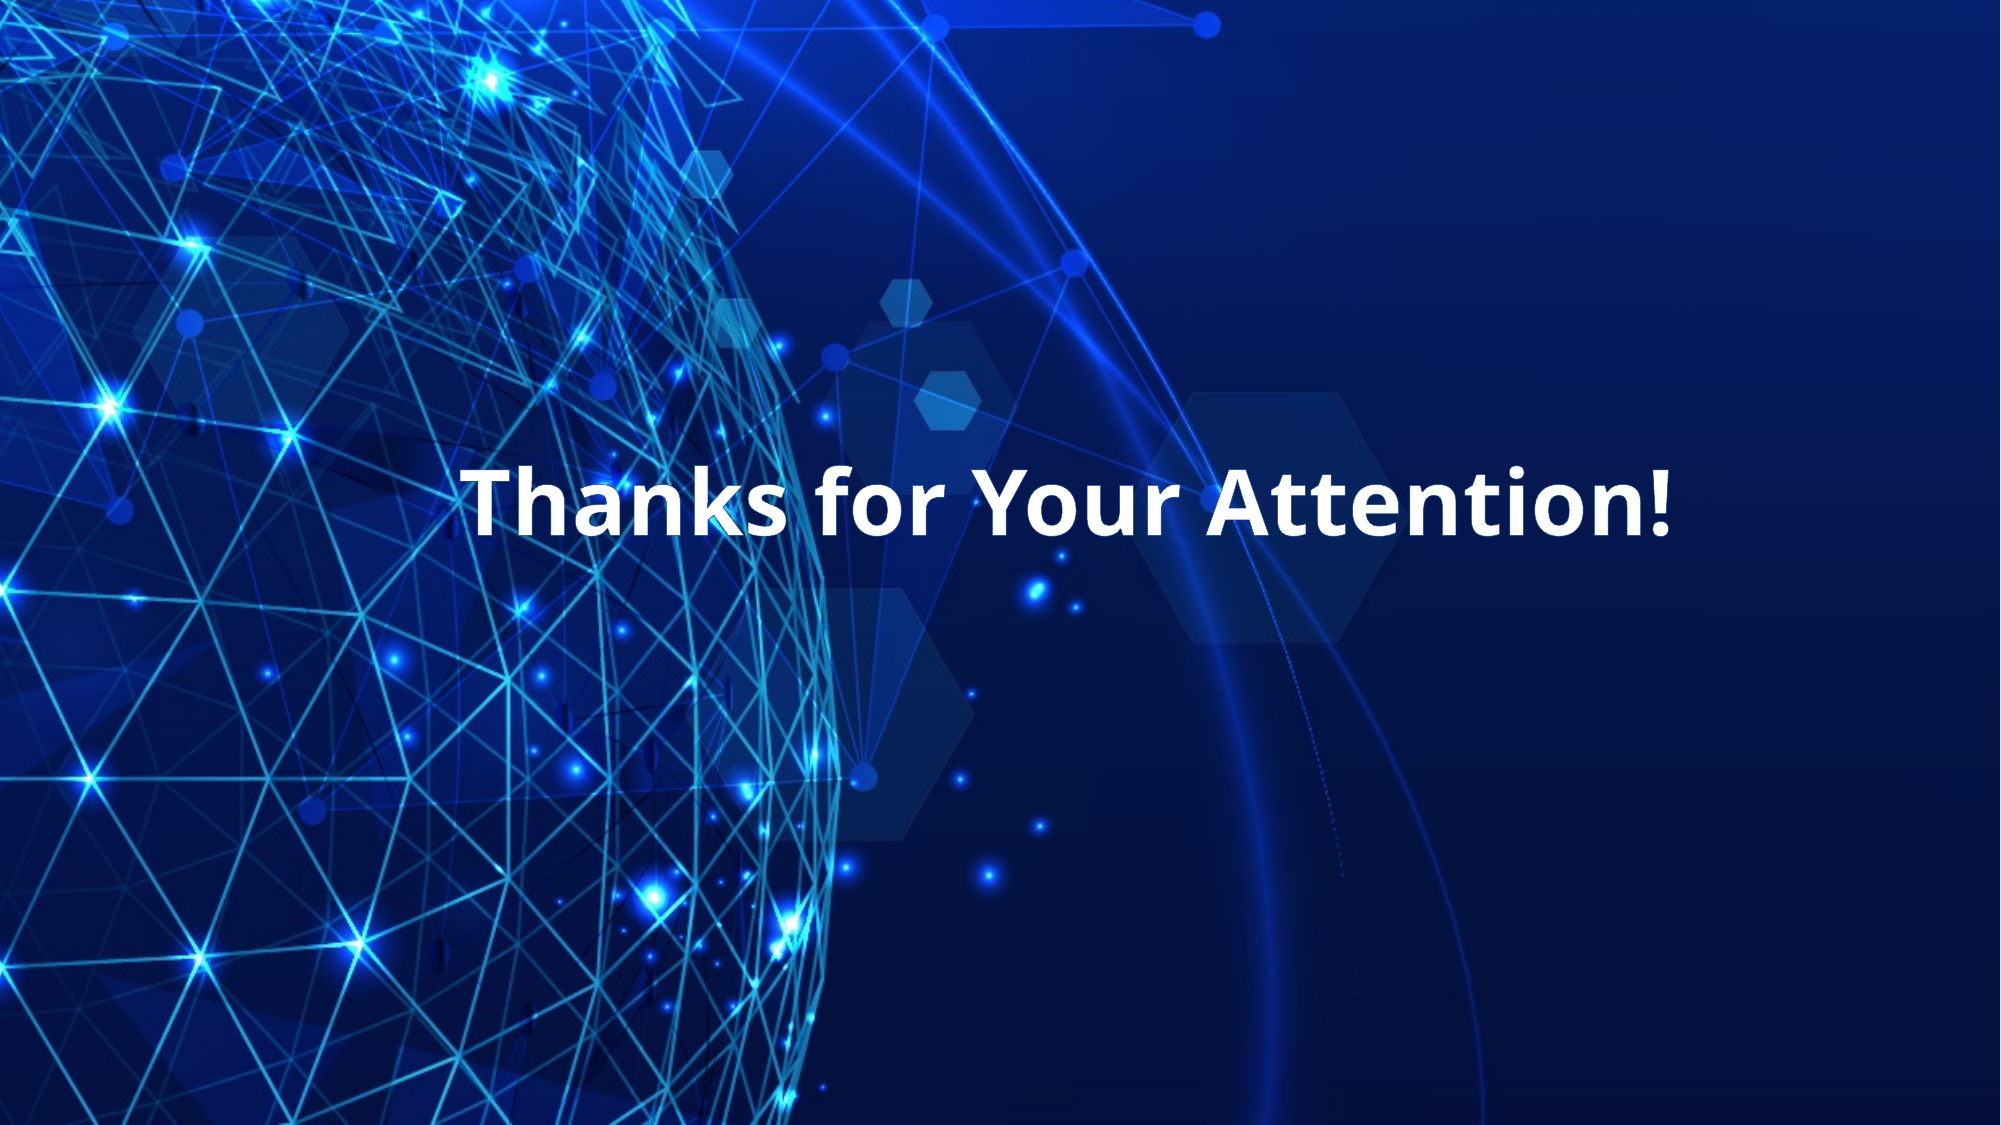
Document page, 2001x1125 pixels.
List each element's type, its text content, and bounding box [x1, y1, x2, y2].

picture [0, 0, 2001, 1125]
text_box Thanks for Your Attention! [409, 436, 1724, 562]
